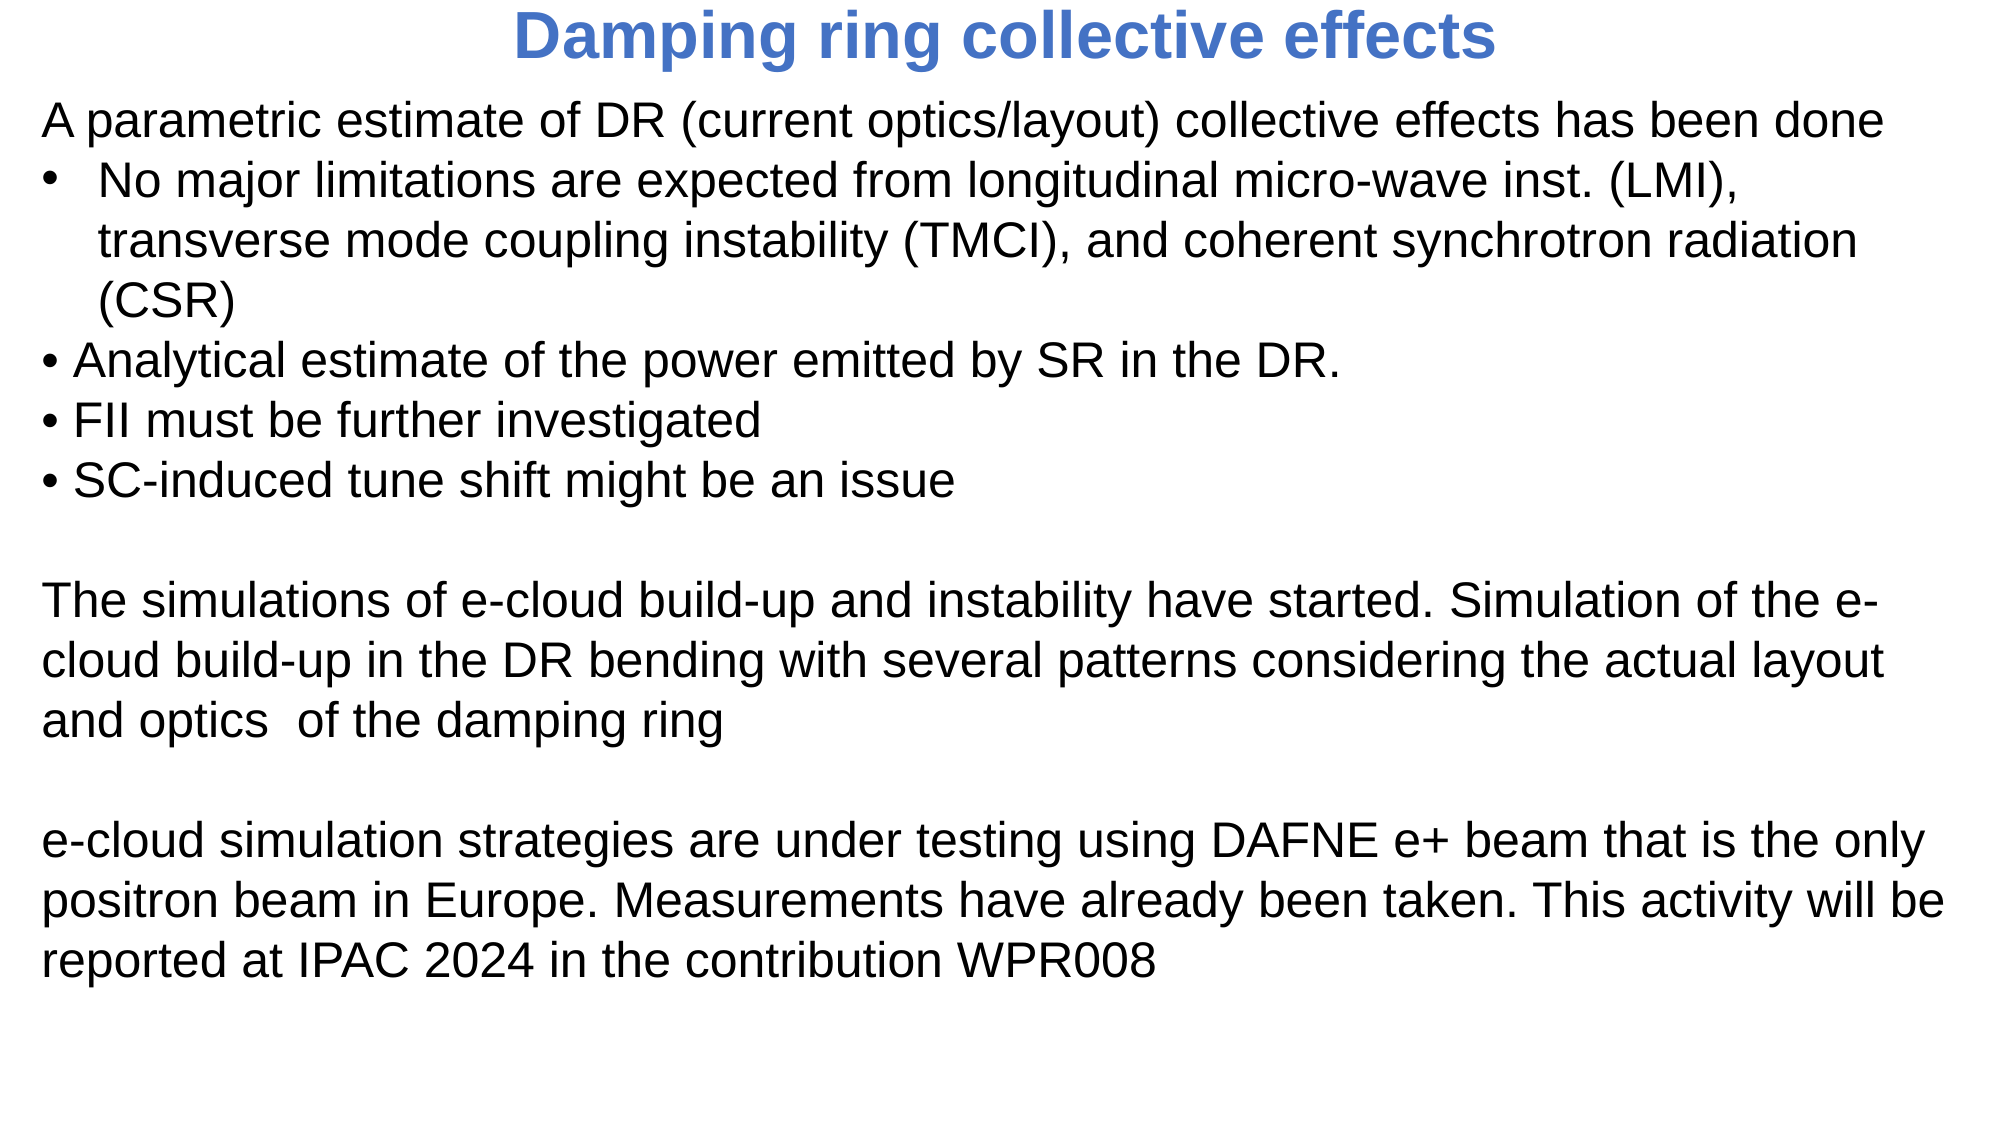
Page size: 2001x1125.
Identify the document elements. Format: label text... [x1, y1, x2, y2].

text_box Damping ring collective effects [486, 0, 1514, 79]
text_box A parametric estimate of DR (current optics/layout) collective effects has been done No major limitations are expected from longitudinal micro-wave inst. (LMI), transverse mode coupling instability (TMCI), and coherent synchrotron radiation (CSR) • Analytical estimate of the power emitted by SR in the DR. • FII must be further investigated • SC-induced tune shift might be an issue The simulations of e-cloud build-up and instability have started. Simulation of the e-cloud build-up in the DR bending with several patterns considering the actual layout and optics of the damping ring e-cloud simulation strategies are under testing using DAFNE e+ beam that is the only positron beam in Europe. Measurements have already been taken. This activity will be reported at IPAC 2024 in the contribution WPR008 [26, 80, 1974, 1055]
